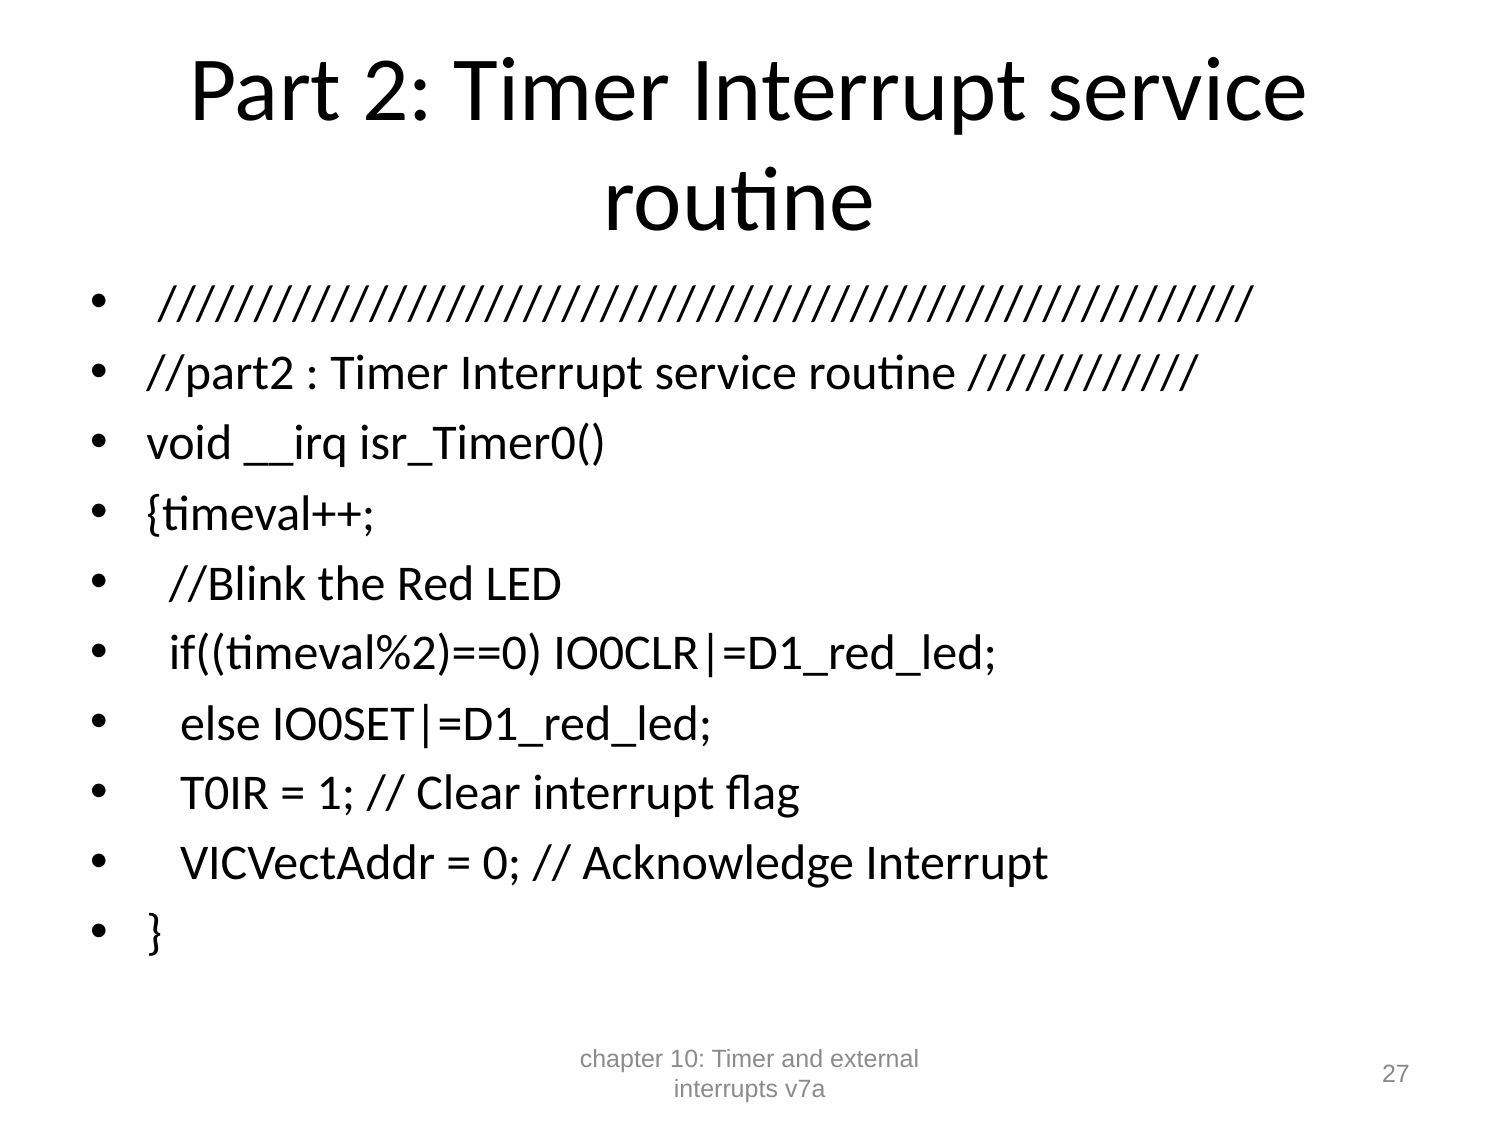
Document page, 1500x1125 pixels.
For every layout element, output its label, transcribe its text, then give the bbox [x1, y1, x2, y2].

slide_number 27 [1074, 1042, 1425, 1103]
list ///////////////////////////////////////////////////////// //part2 : Timer Interrupt service routine //////////// void __irq isr_Timer0() {timeval++; //Blink the Red LED if((timeval%2)==0) IO0CLR|=D1_red_led; else IO0SET|=D1_red_led; T0IR = 1; // Clear interrupt flag VICVectAddr = 0; // Acknowledge Interrupt } [75, 262, 1425, 1005]
title Part 2: Timer Interrupt service routine [75, 45, 1425, 233]
footer chapter 10: Timer and external interrupts v7a [512, 1042, 988, 1103]
